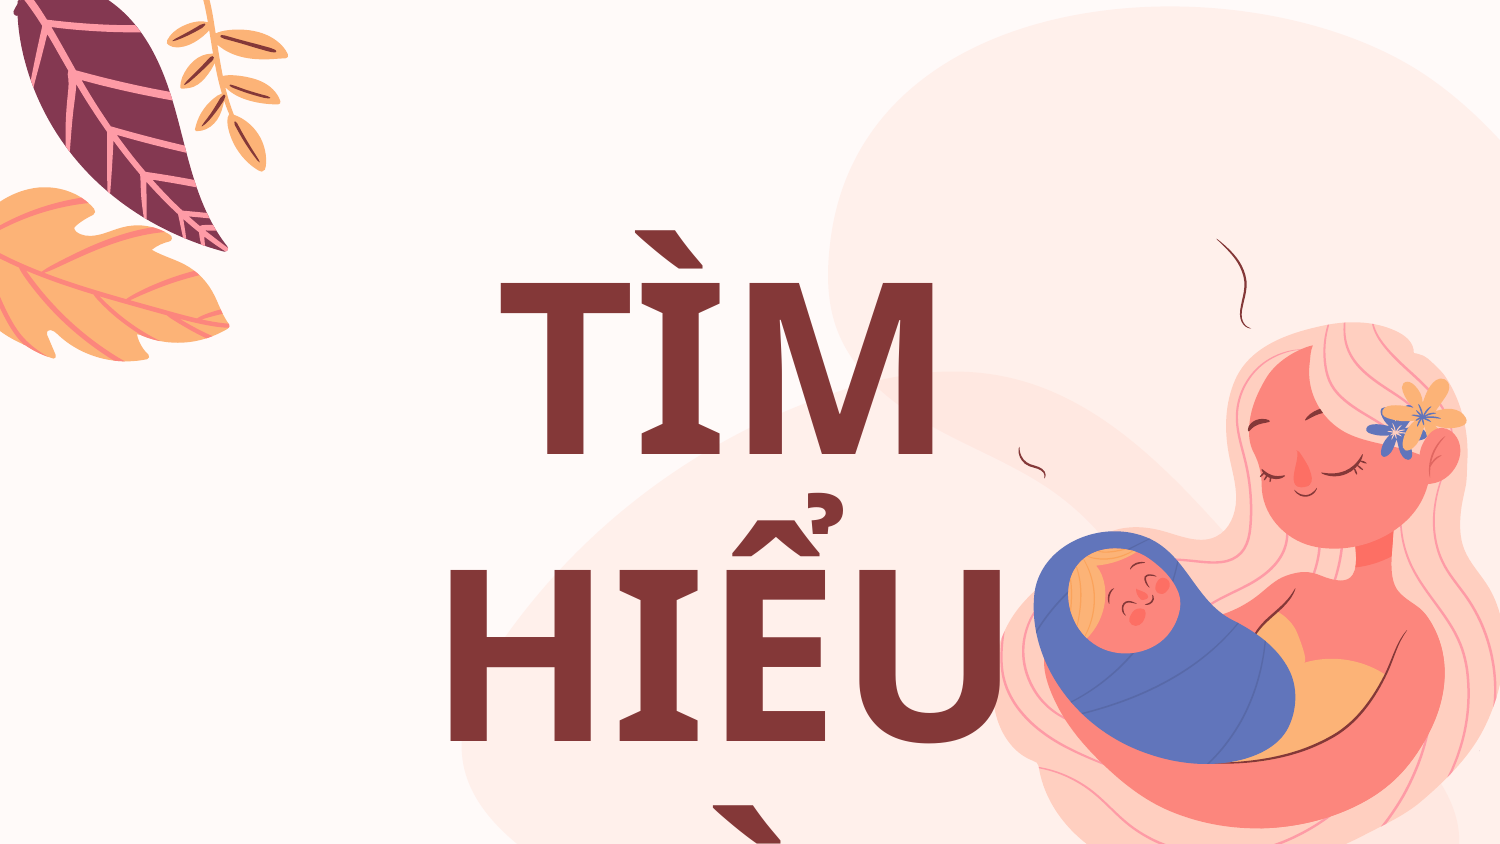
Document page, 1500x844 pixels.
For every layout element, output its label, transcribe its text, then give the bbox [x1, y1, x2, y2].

text_box TÌM HIỂU BÀI [234, 199, 1216, 435]
text_box [1216, 238, 1247, 320]
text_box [988, 321, 1500, 844]
